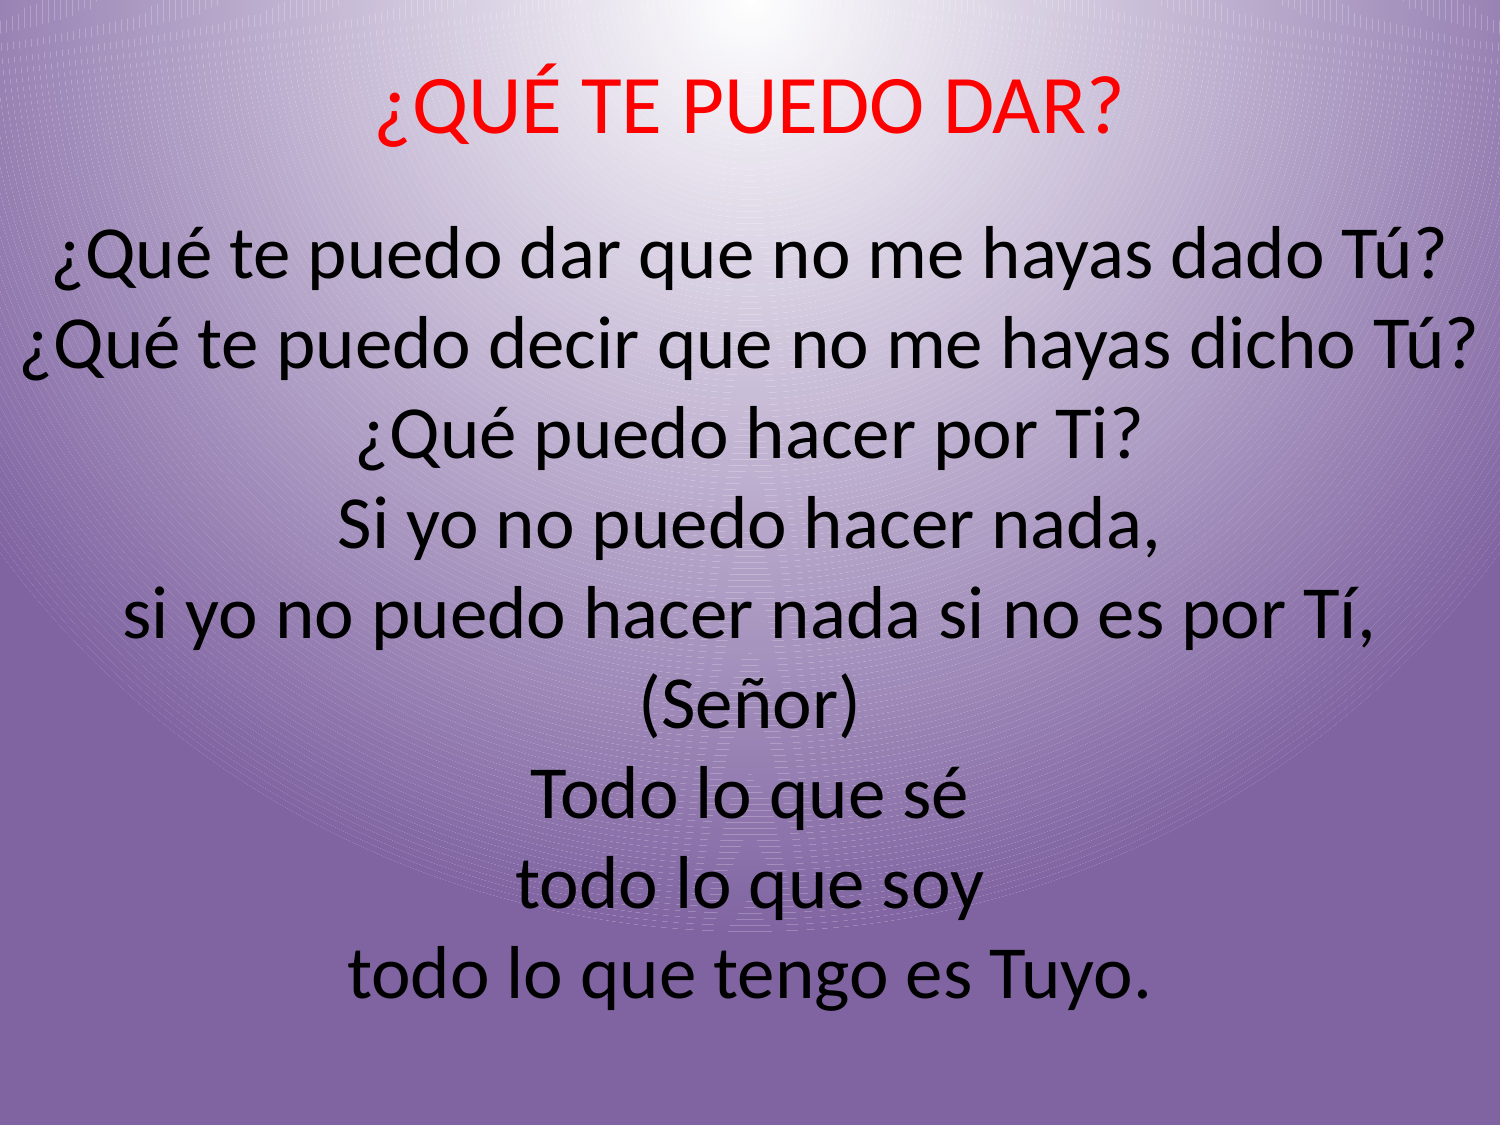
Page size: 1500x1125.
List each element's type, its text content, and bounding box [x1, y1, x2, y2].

text_box ¿Qué te puedo dar que no me hayas dado Tú? ¿Qué te puedo decir que no me hayas dicho Tú? ¿Qué puedo hacer por Ti? Si yo no puedo hacer nada, si yo no puedo hacer nada si no es por Tí, (Señor) Todo lo que sé todo lo que soy todo lo que tengo es Tuyo. [0, 196, 1500, 1021]
text_box ¿QUÉ TE PUEDO DAR? [218, 42, 1282, 158]
